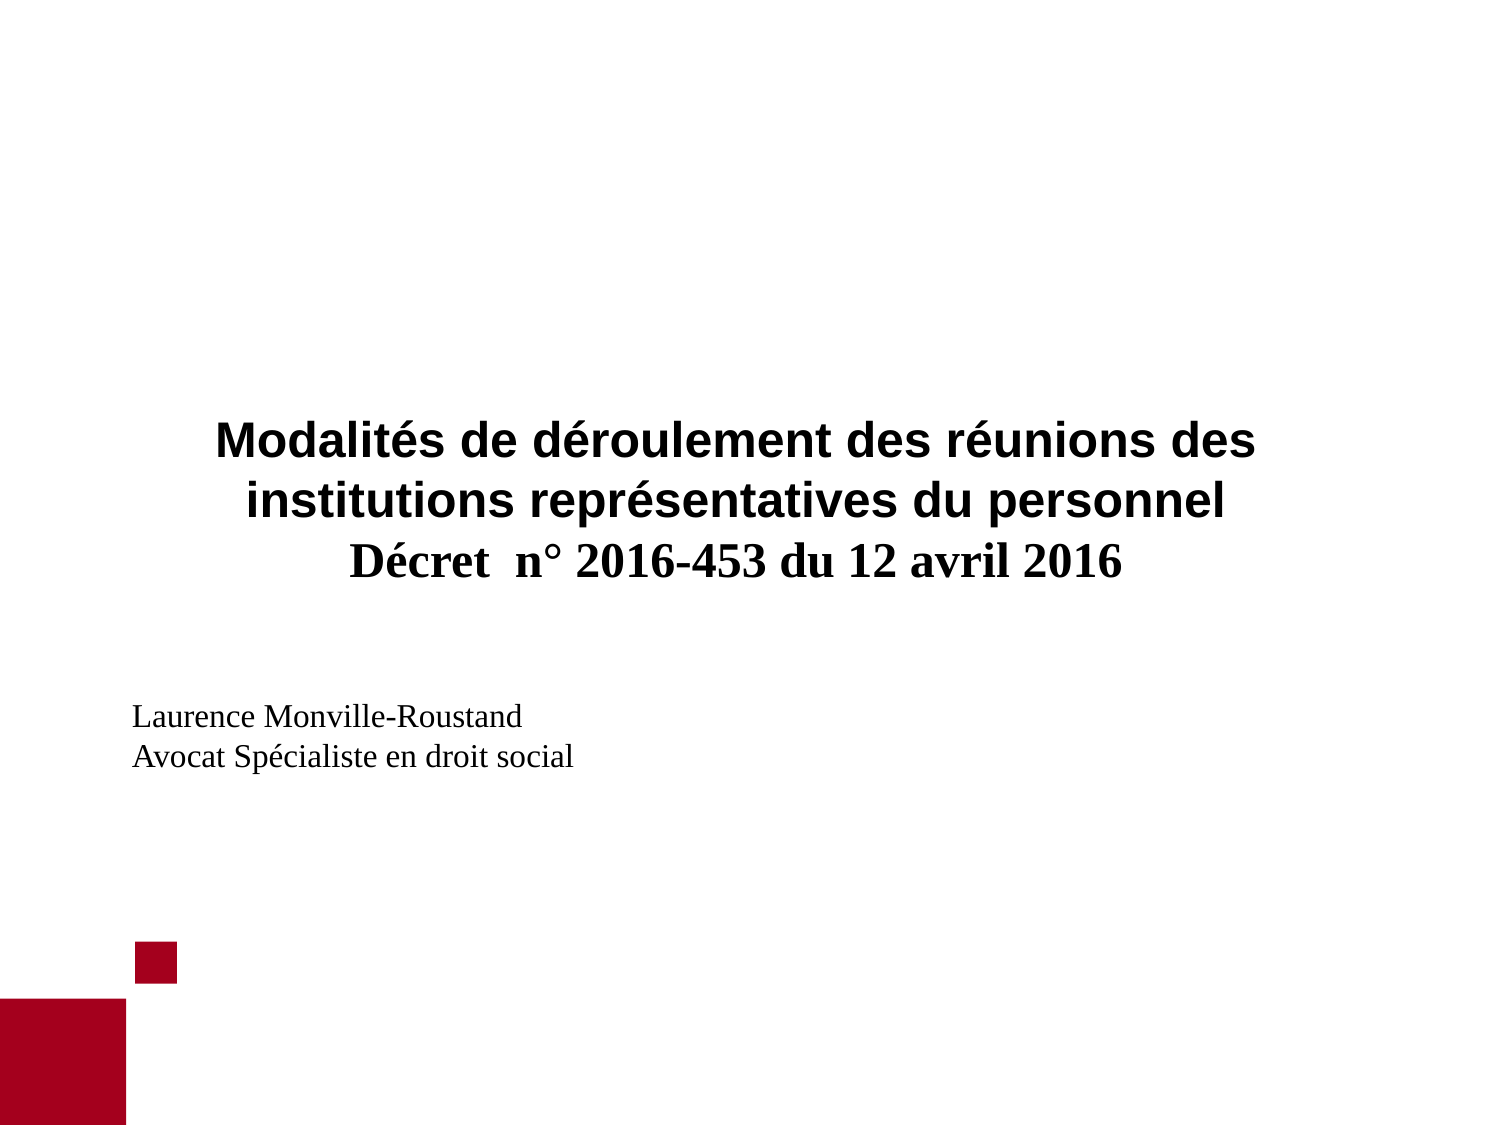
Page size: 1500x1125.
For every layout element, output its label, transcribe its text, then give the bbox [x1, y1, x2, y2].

text_box Laurence Monville-Roustand Avocat Spécialiste en droit social [92, 686, 780, 822]
text_box Modalités de déroulement des réunions des institutions représentatives du personnel Décret n° 2016-453 du 12 avril 2016 [79, 290, 1393, 705]
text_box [0, 941, 178, 1125]
